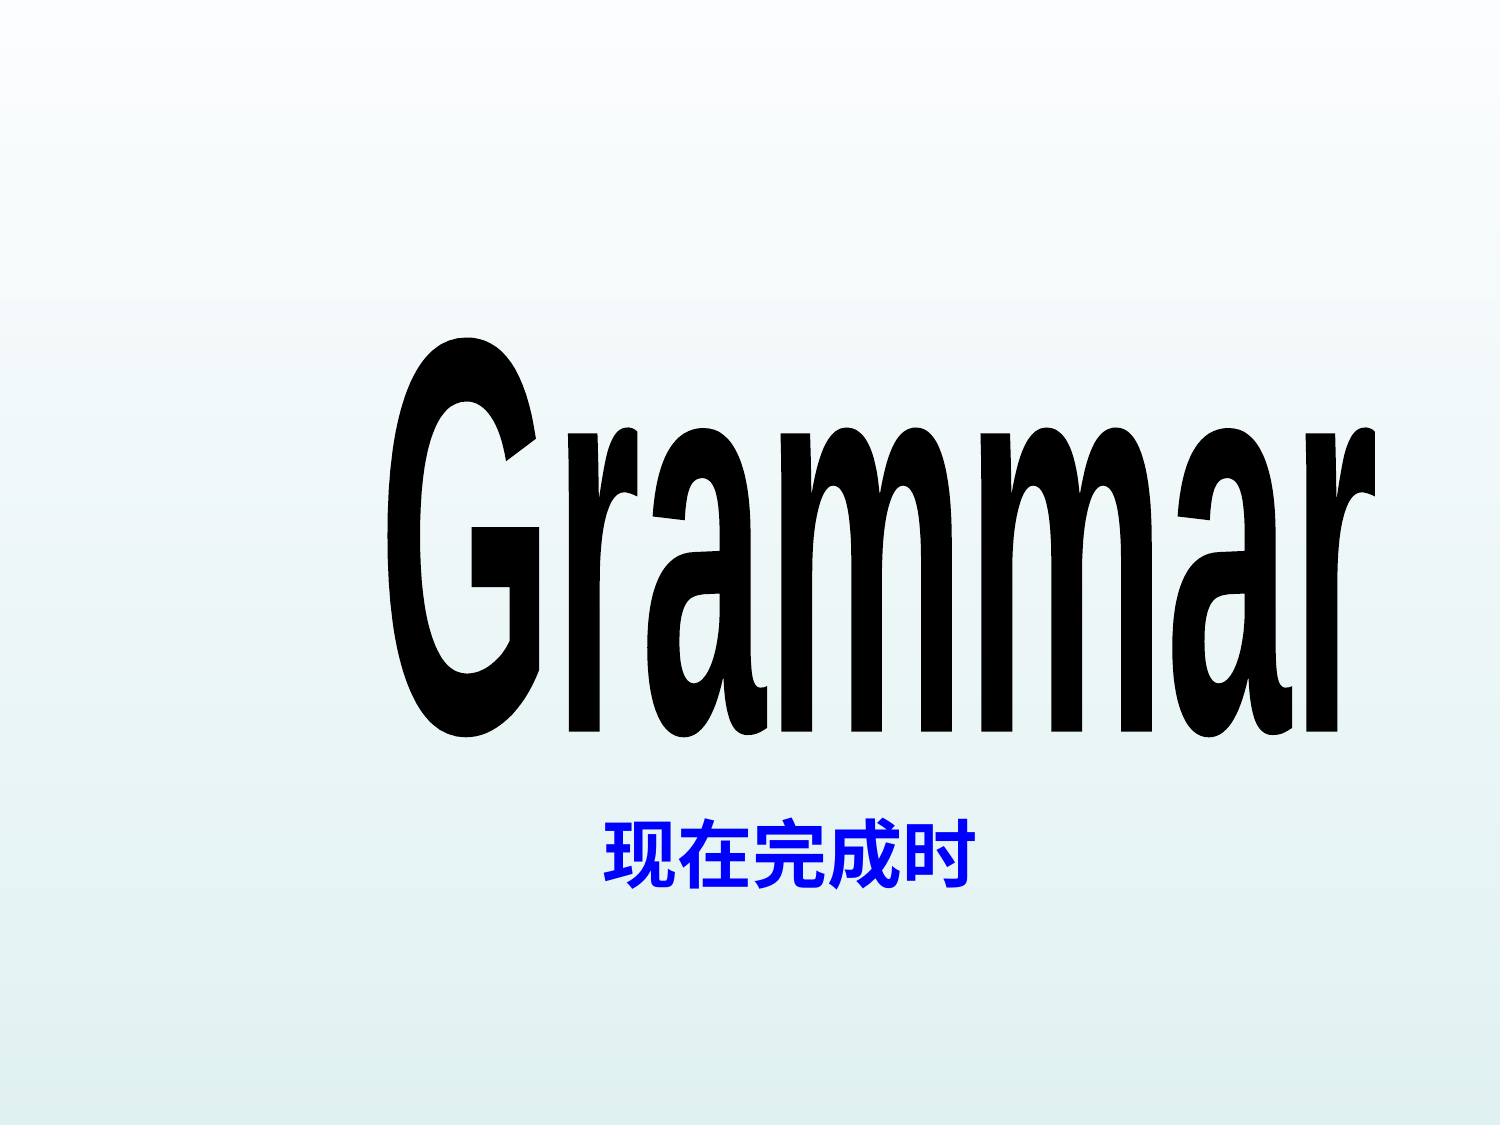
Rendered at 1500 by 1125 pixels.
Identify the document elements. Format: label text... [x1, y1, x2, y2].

text_box 现在完成时 [587, 799, 1238, 905]
